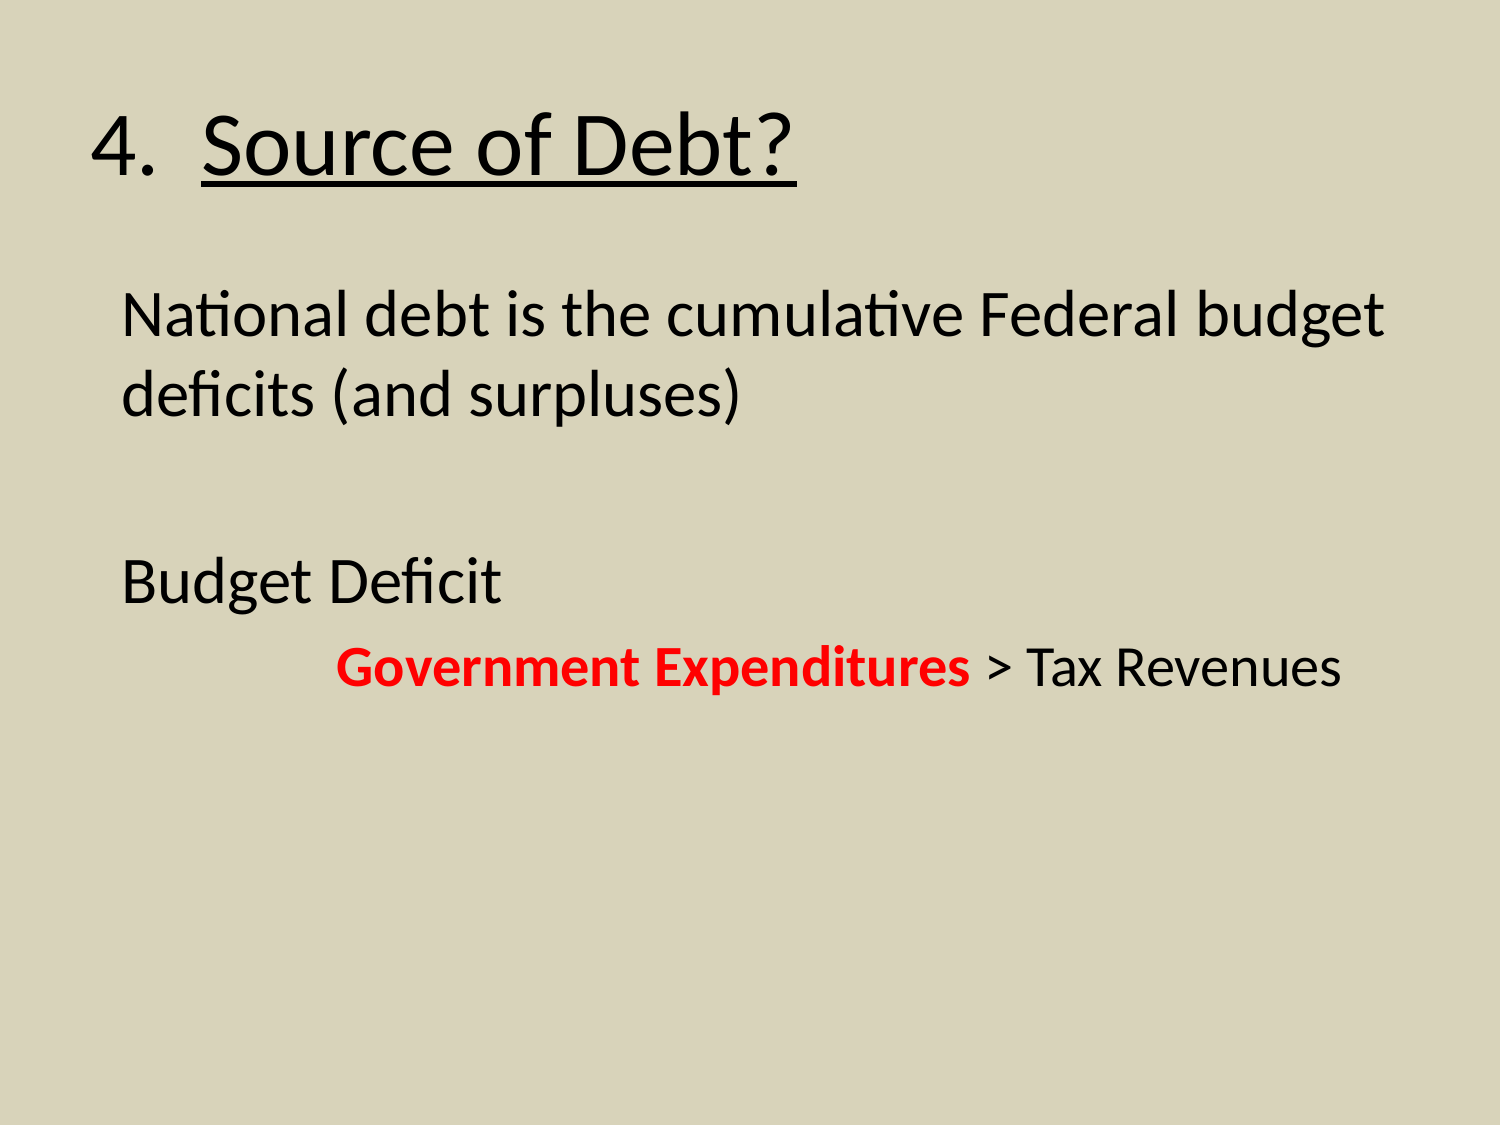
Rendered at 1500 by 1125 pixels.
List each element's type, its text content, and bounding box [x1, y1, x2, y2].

title 4. Source of Debt? [75, 45, 1425, 233]
list National debt is the cumulative Federal budget deficits (and surpluses) Budget Deficit Government Expenditures > Tax Revenues [50, 262, 1450, 1005]
